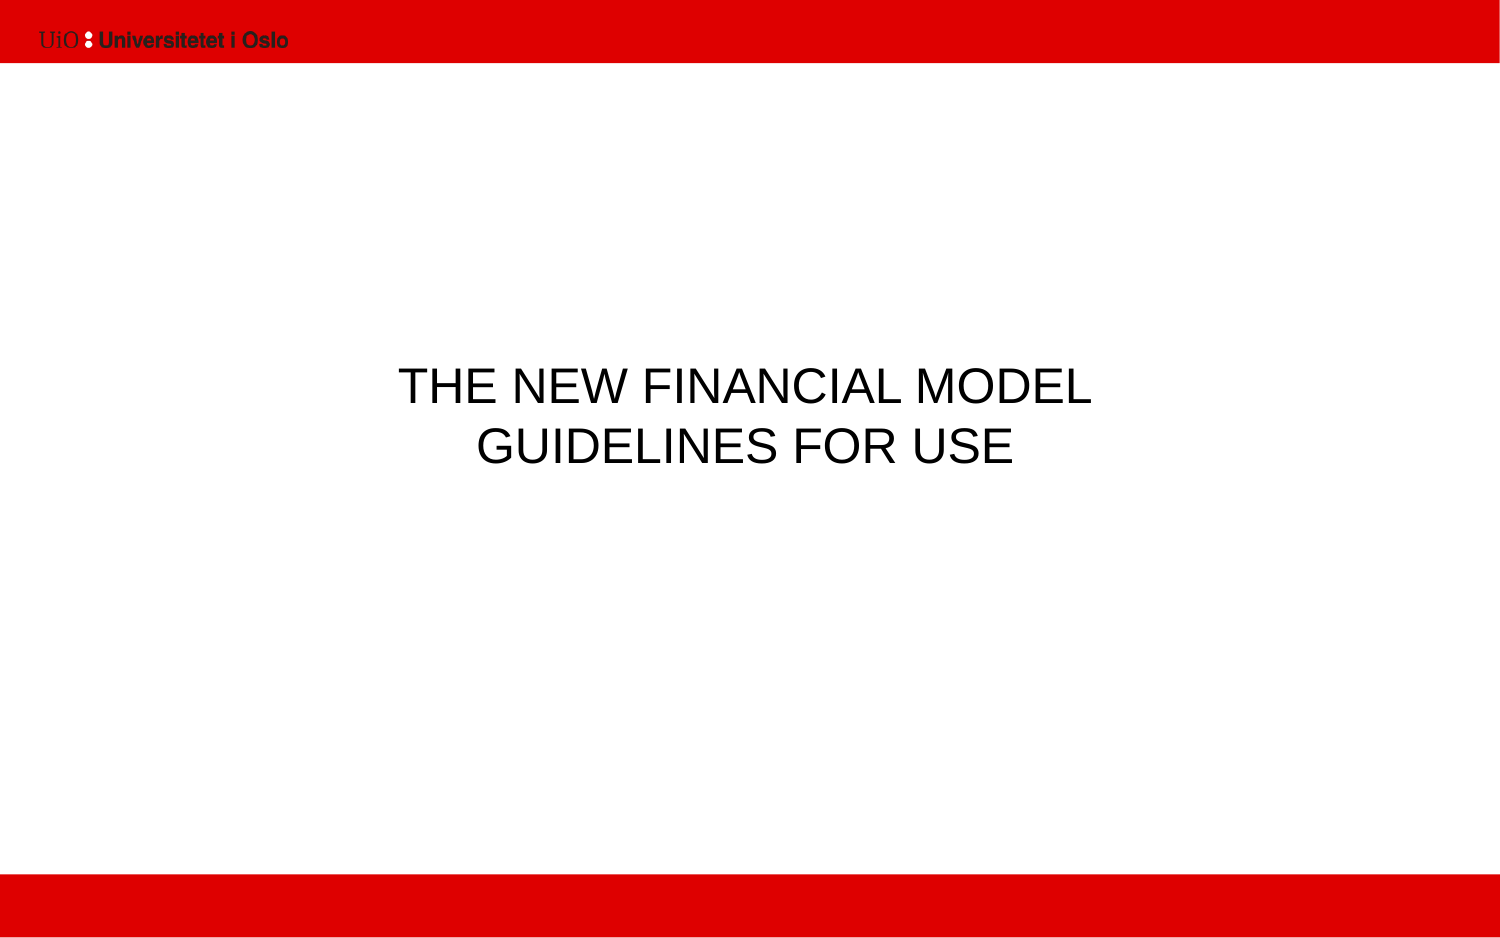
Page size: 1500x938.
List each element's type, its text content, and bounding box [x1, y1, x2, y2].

picture [39, 31, 288, 48]
list THE NEW FINANCIAL MODEL GUIDELINES FOR USE [70, 206, 1421, 776]
